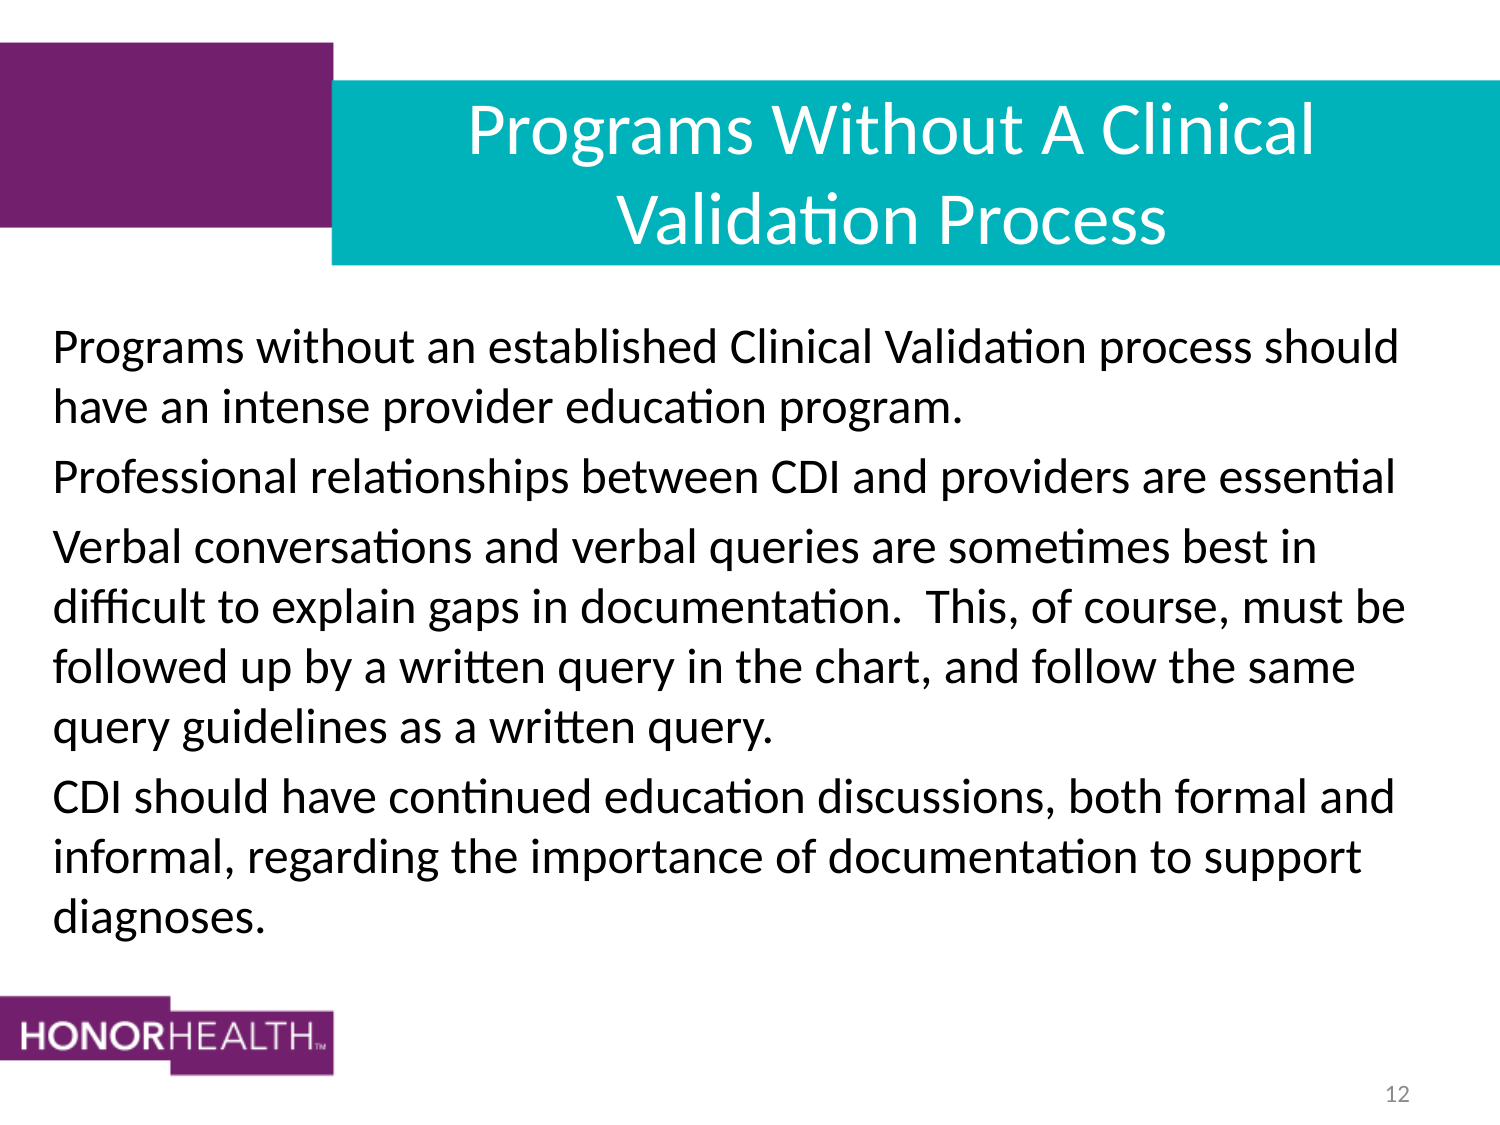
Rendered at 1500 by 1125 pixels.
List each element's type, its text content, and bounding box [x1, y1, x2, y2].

list Programs without an established Clinical Validation process should have an intense provider education program. Professional relationships between CDI and providers are essential Verbal conversations and verbal queries are sometimes best in difficult to explain gaps in documentation. This, of course, must be followed up by a written query in the chart, and follow the same query guidelines as a written query. CDI should have continued education discussions, both formal and informal, regarding the importance of documentation to support diagnoses. [37, 306, 1425, 969]
slide_number 12 [1074, 1062, 1425, 1123]
title Programs Without A Clinical Validation Process [316, 76, 1469, 264]
